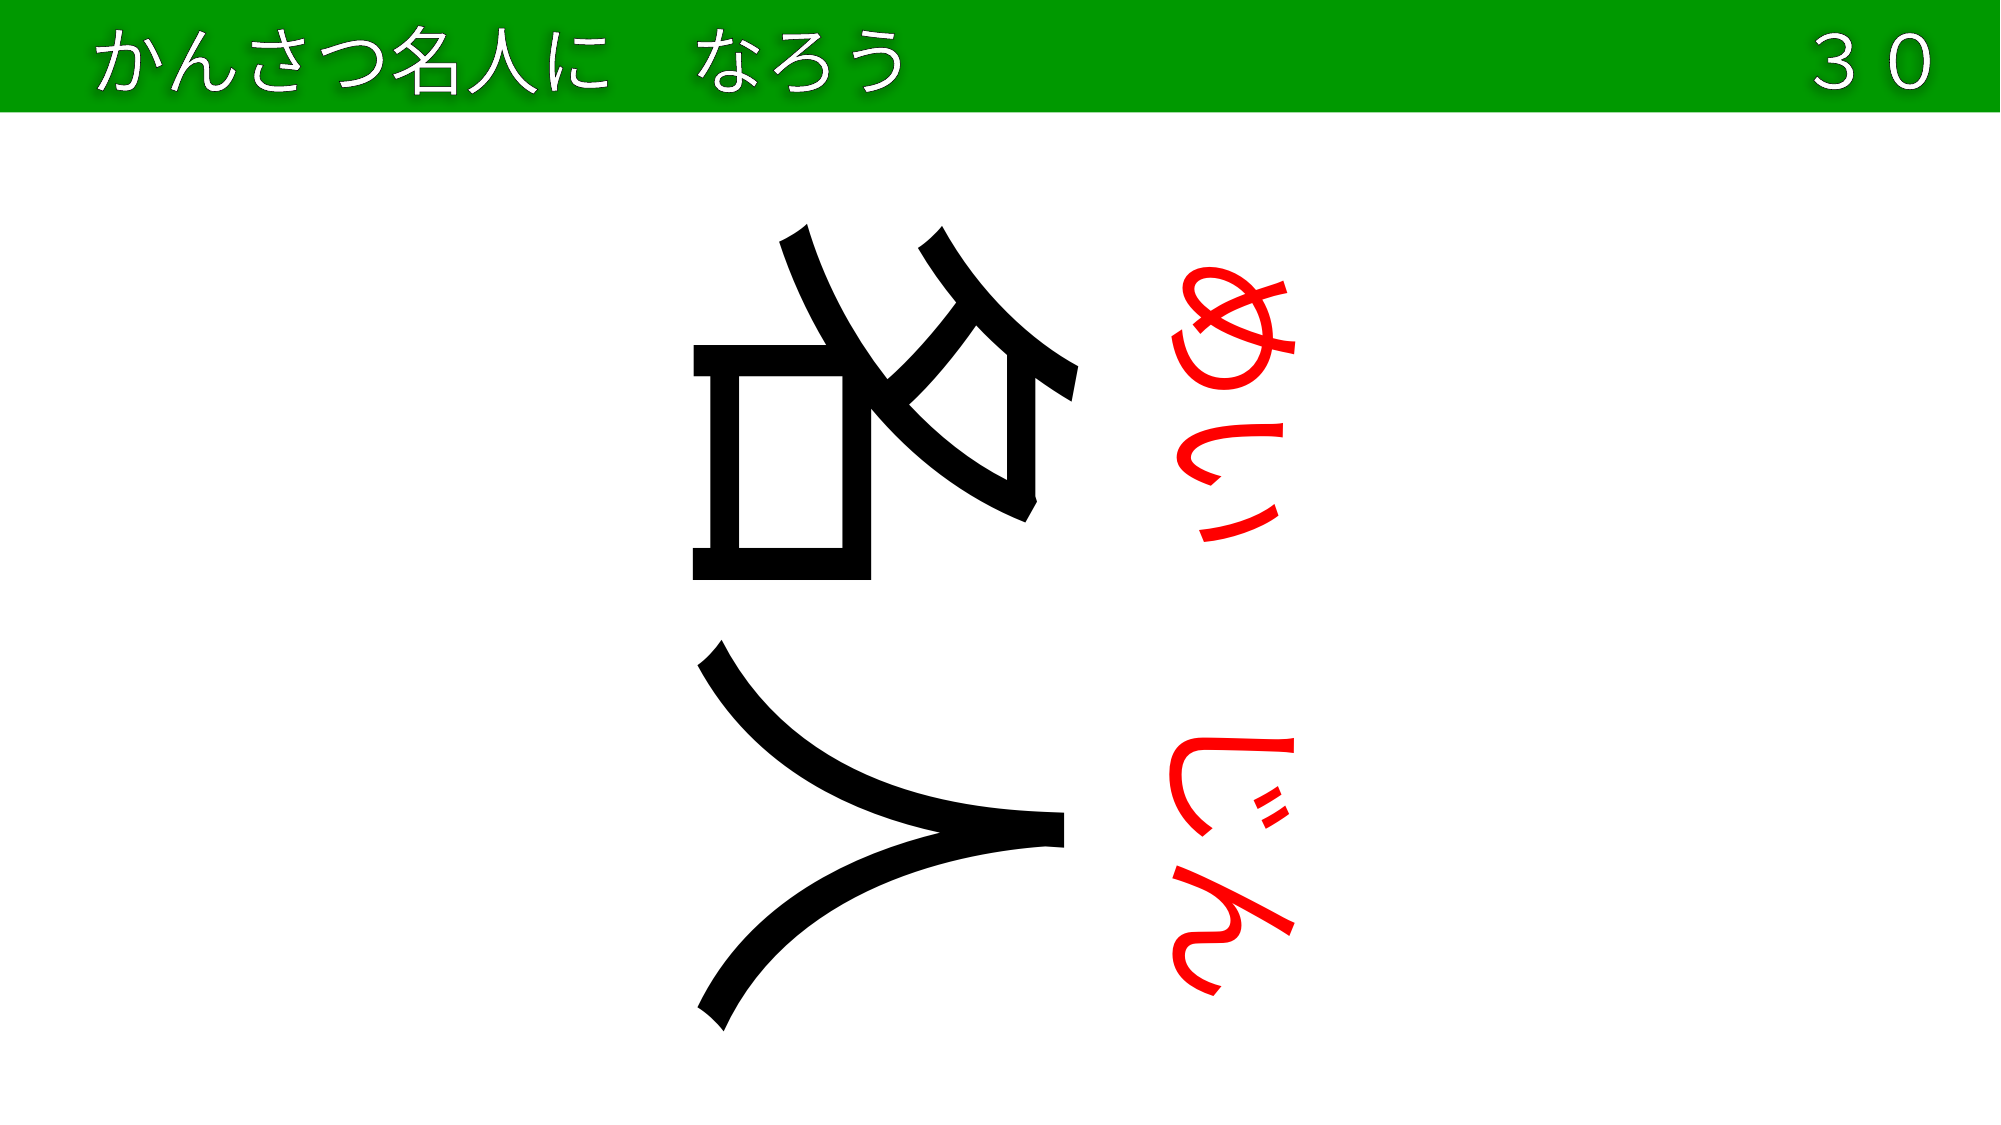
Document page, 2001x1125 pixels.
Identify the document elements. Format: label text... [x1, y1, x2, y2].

text_box ３０ [1782, 6, 1963, 112]
text_box かんさつ名人に なろう [75, 6, 1020, 112]
text_box 名人 [616, 195, 1152, 1125]
text_box めい じん [1124, 239, 1337, 1012]
text_box [0, 0, 2000, 113]
